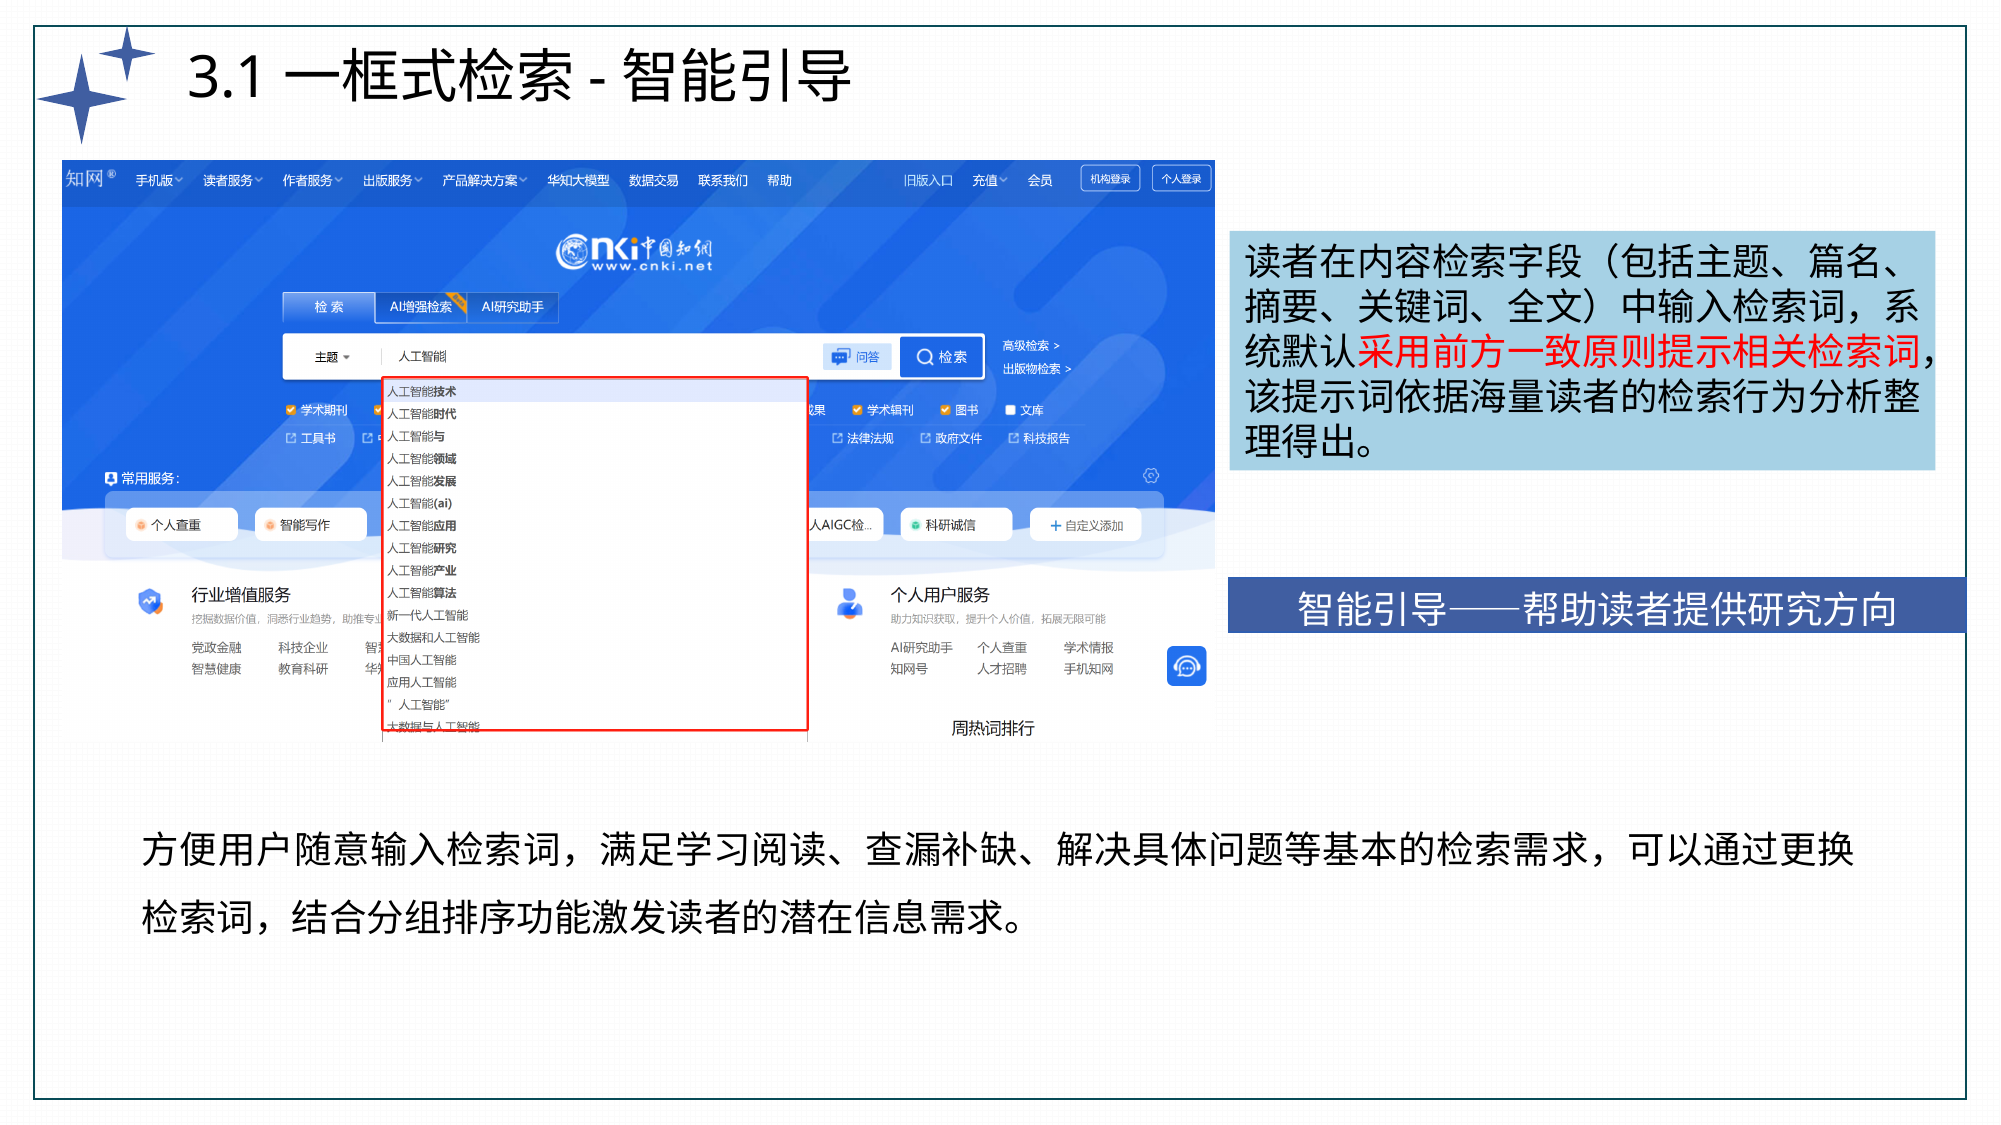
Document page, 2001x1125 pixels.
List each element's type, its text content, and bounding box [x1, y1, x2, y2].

text_box 3.1一框式检索-智能引导 [172, 44, 1400, 114]
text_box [36, 25, 156, 145]
text_box [33, 25, 1967, 1100]
picture [62, 160, 1215, 742]
text_box 智能引导——帮助读者提供研究方向 [1228, 577, 1967, 633]
text_box 方便用户随意输入检索词，满足学习阅读、查漏补缺、解决具体问题等基本的检索需求，可以通过更换检索词，结合分组排序功能激发读者的潜在信息需求。 [127, 796, 1871, 947]
text_box 读者在内容检索字段（包括主题、篇名、摘要、关键词、全文）中输入检索词，系统默认采用前方一致原则提示相关检索词，该提示词依据海量读者的检索行为分析整理得出。 [1229, 230, 1936, 471]
